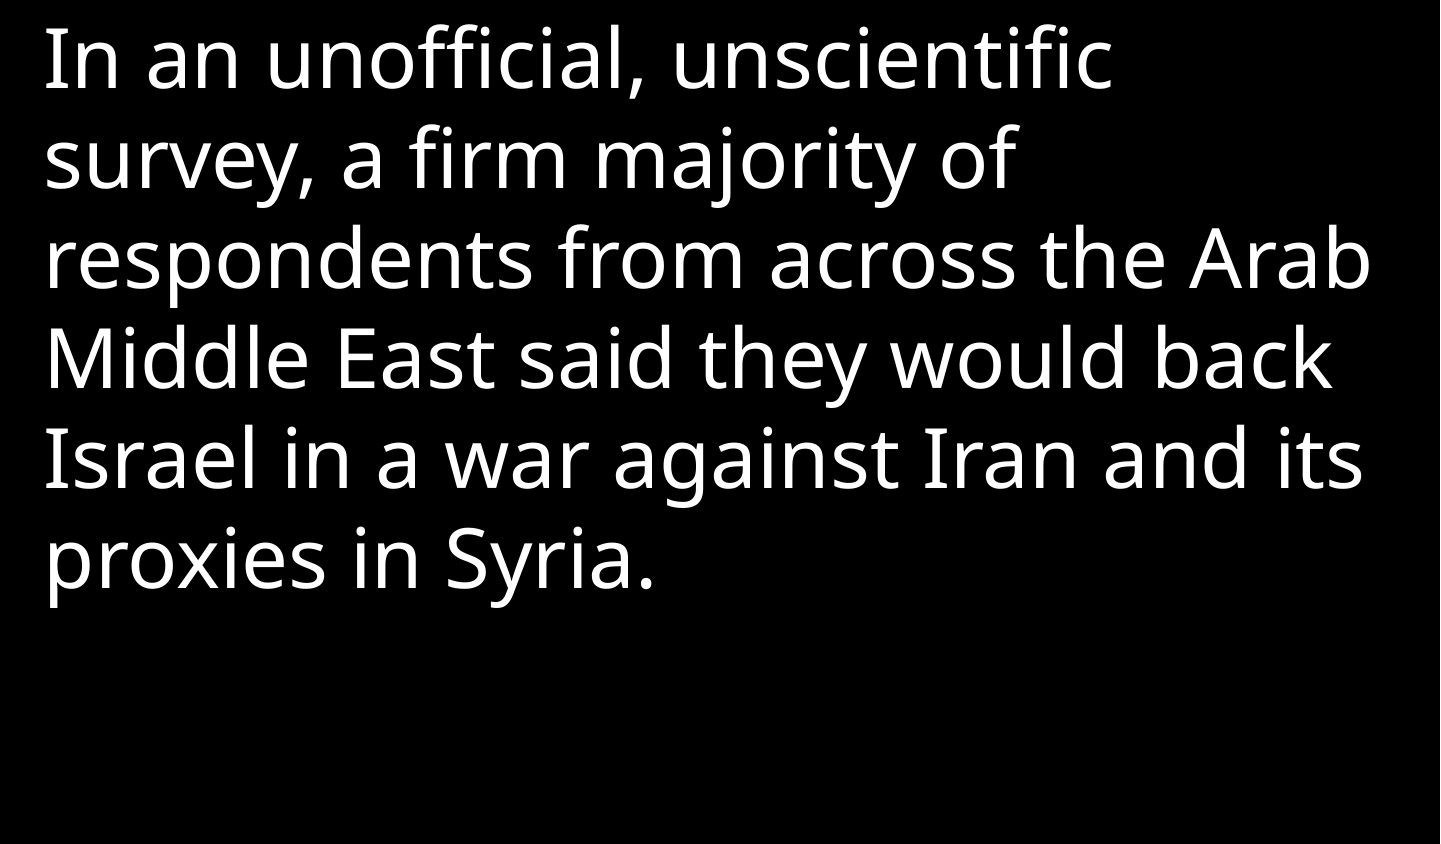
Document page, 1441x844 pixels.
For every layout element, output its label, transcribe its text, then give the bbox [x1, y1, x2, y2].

subtitle In an unofficial, unscientific survey, a firm majority of respondents from across the Arab Middle East said they would back Israel in a war against Iran and its proxies in Syria. [32, 0, 1408, 844]
